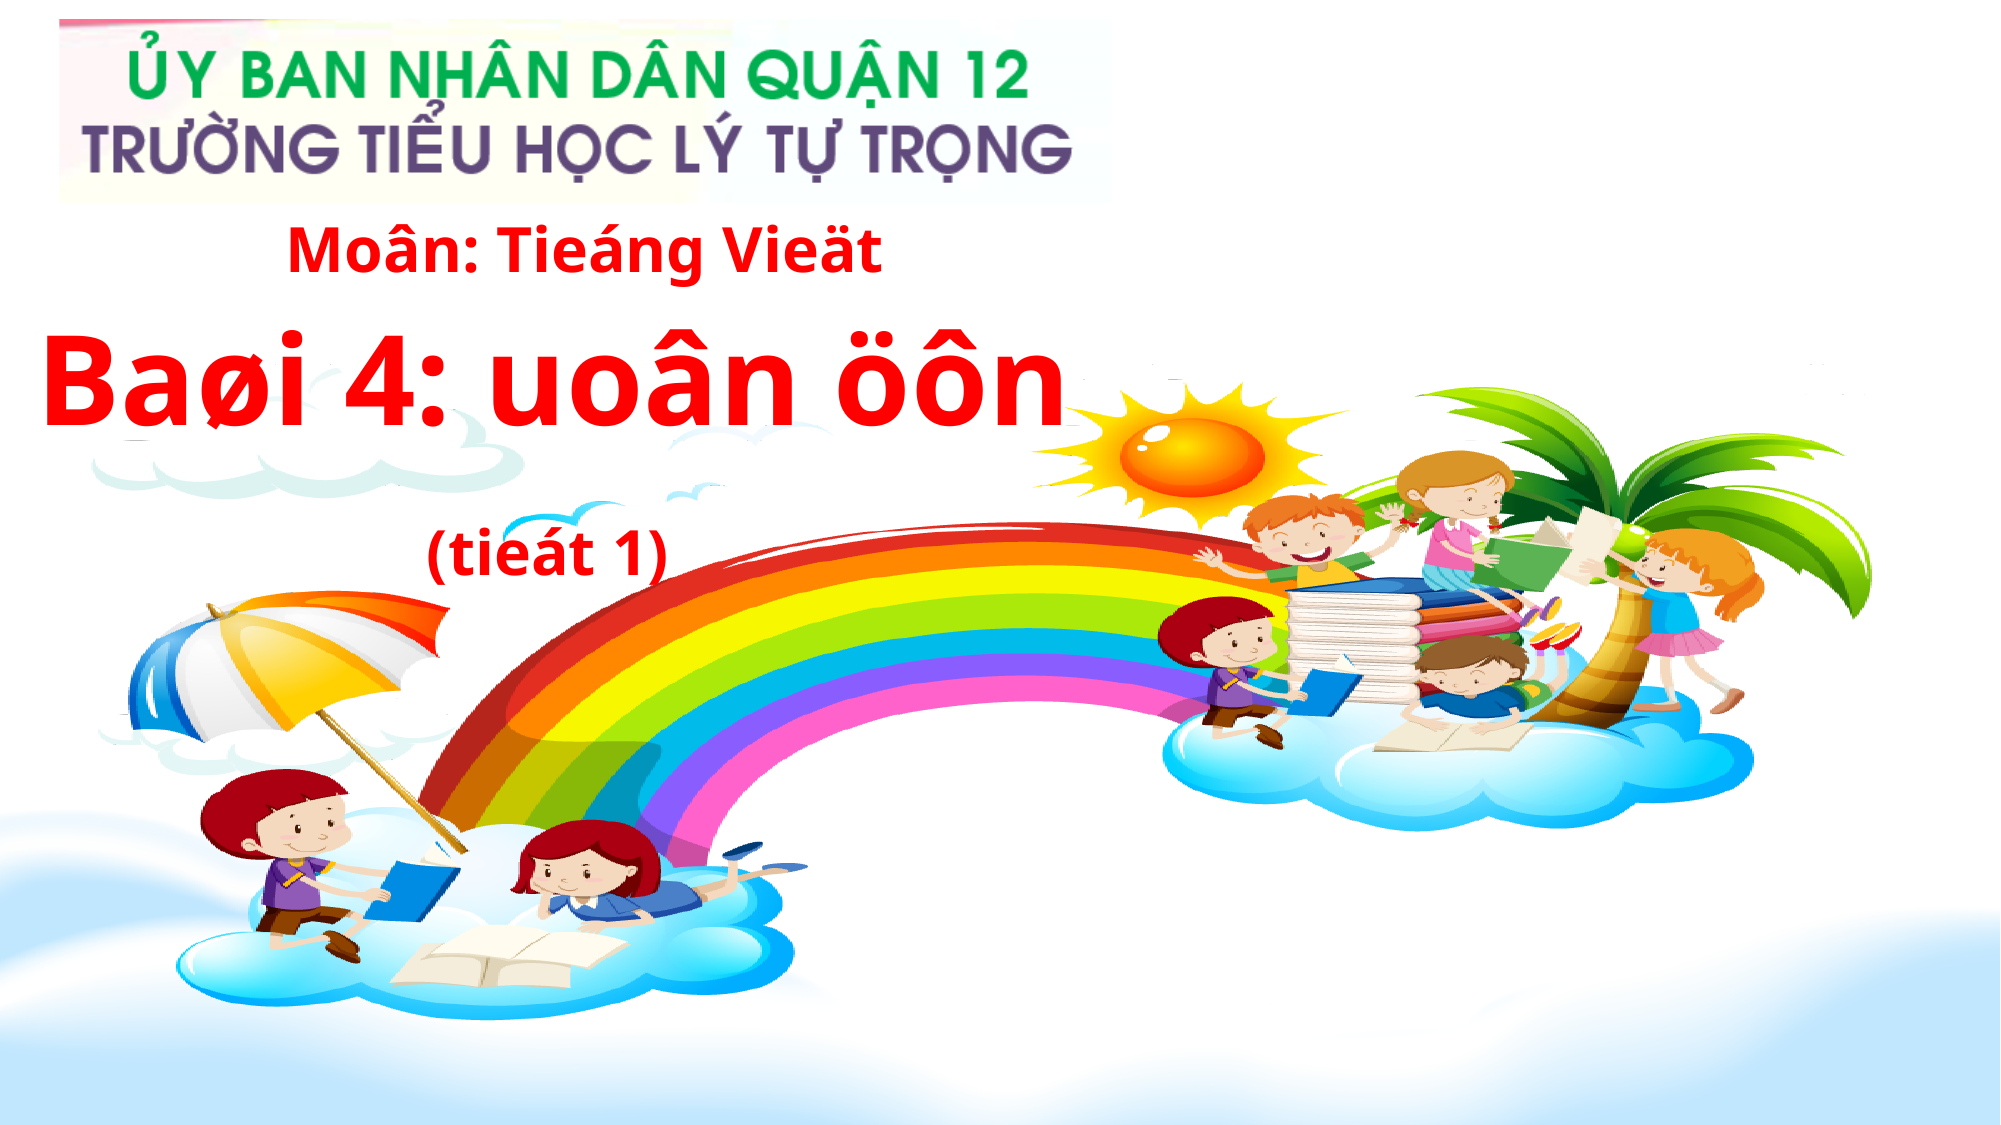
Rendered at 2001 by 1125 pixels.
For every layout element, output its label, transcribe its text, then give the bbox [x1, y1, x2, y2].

text_box Baøi 4: uoân öôn (tieát 1) [21, 293, 1477, 609]
picture [0, 0, 2001, 1125]
text_box Moân: Tieáng Vieät [0, 202, 1235, 293]
